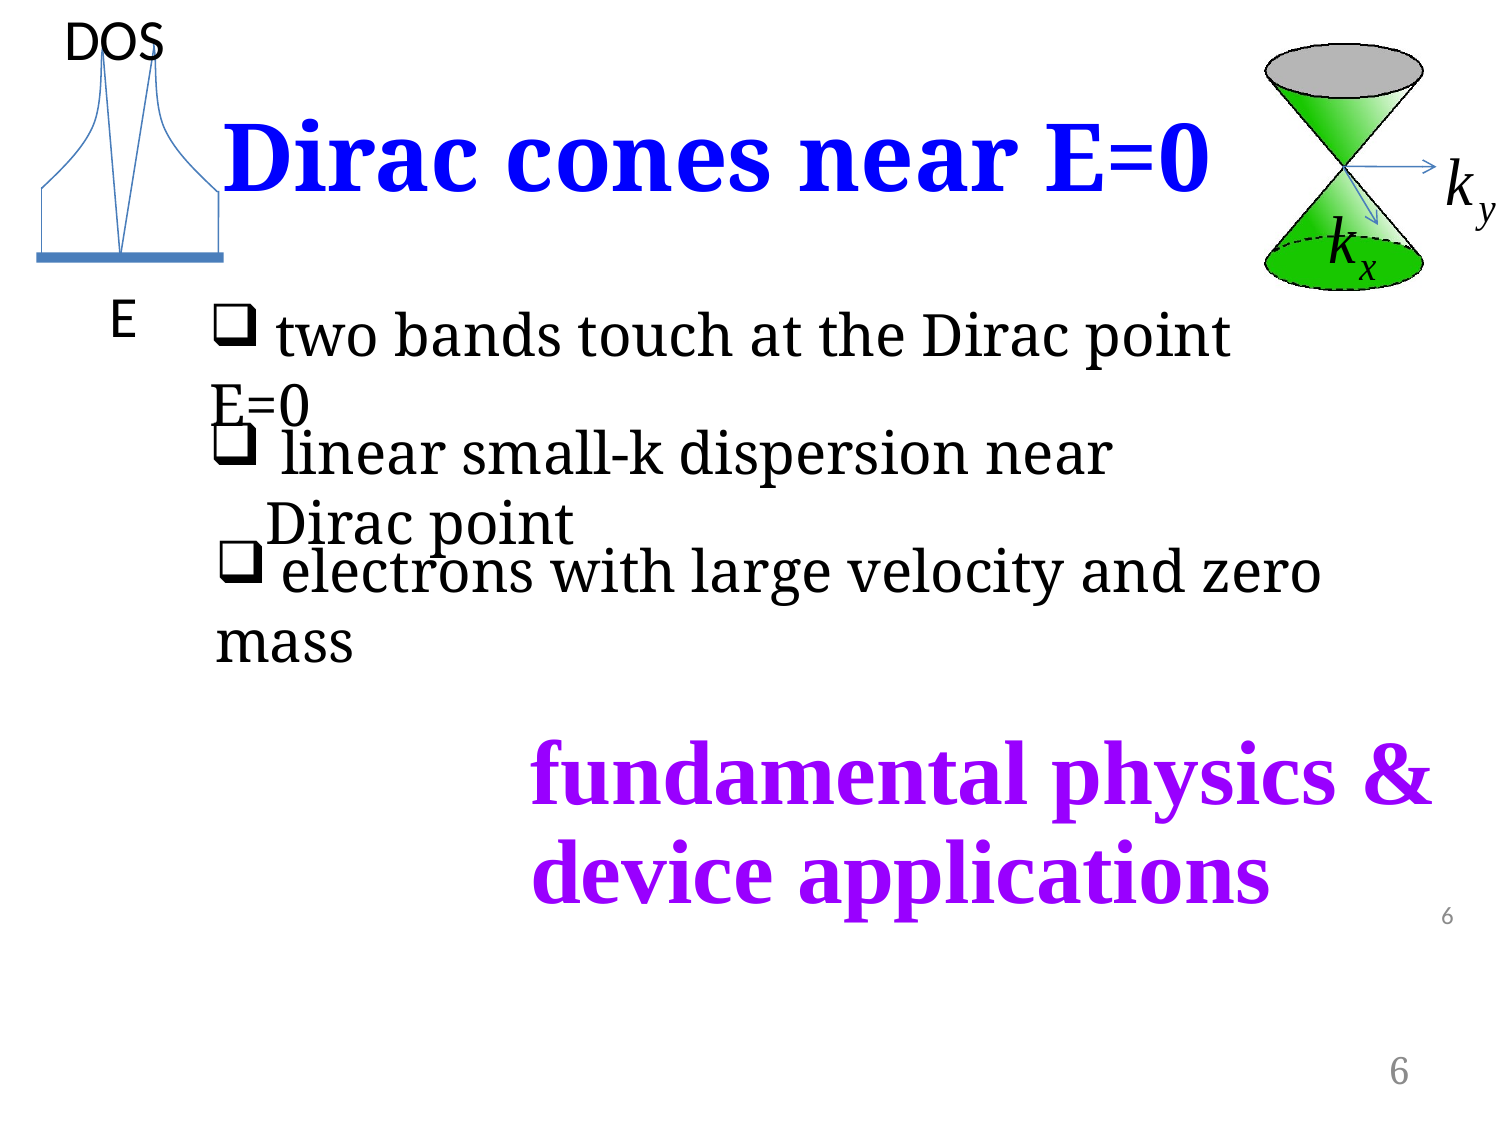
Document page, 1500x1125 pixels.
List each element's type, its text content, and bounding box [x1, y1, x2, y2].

text_box fundamental physics & device applications [515, 717, 1487, 966]
text_box E [94, 272, 166, 357]
text_box linear small-k dispersion near Dirac point [194, 446, 1273, 564]
text_box DOS [49, 0, 226, 80]
picture [1264, 41, 1424, 291]
slide_number 6 [1074, 1042, 1425, 1103]
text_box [1330, 177, 1390, 202]
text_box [1319, 201, 1387, 296]
text_box electrons with large velocity and zero mass [200, 527, 1361, 682]
text_box Dirac cones near E=0 [224, 89, 1258, 211]
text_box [41, 38, 219, 262]
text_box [1436, 142, 1500, 242]
text_box two bands touch at the Dirac point E=0 [194, 290, 1273, 446]
